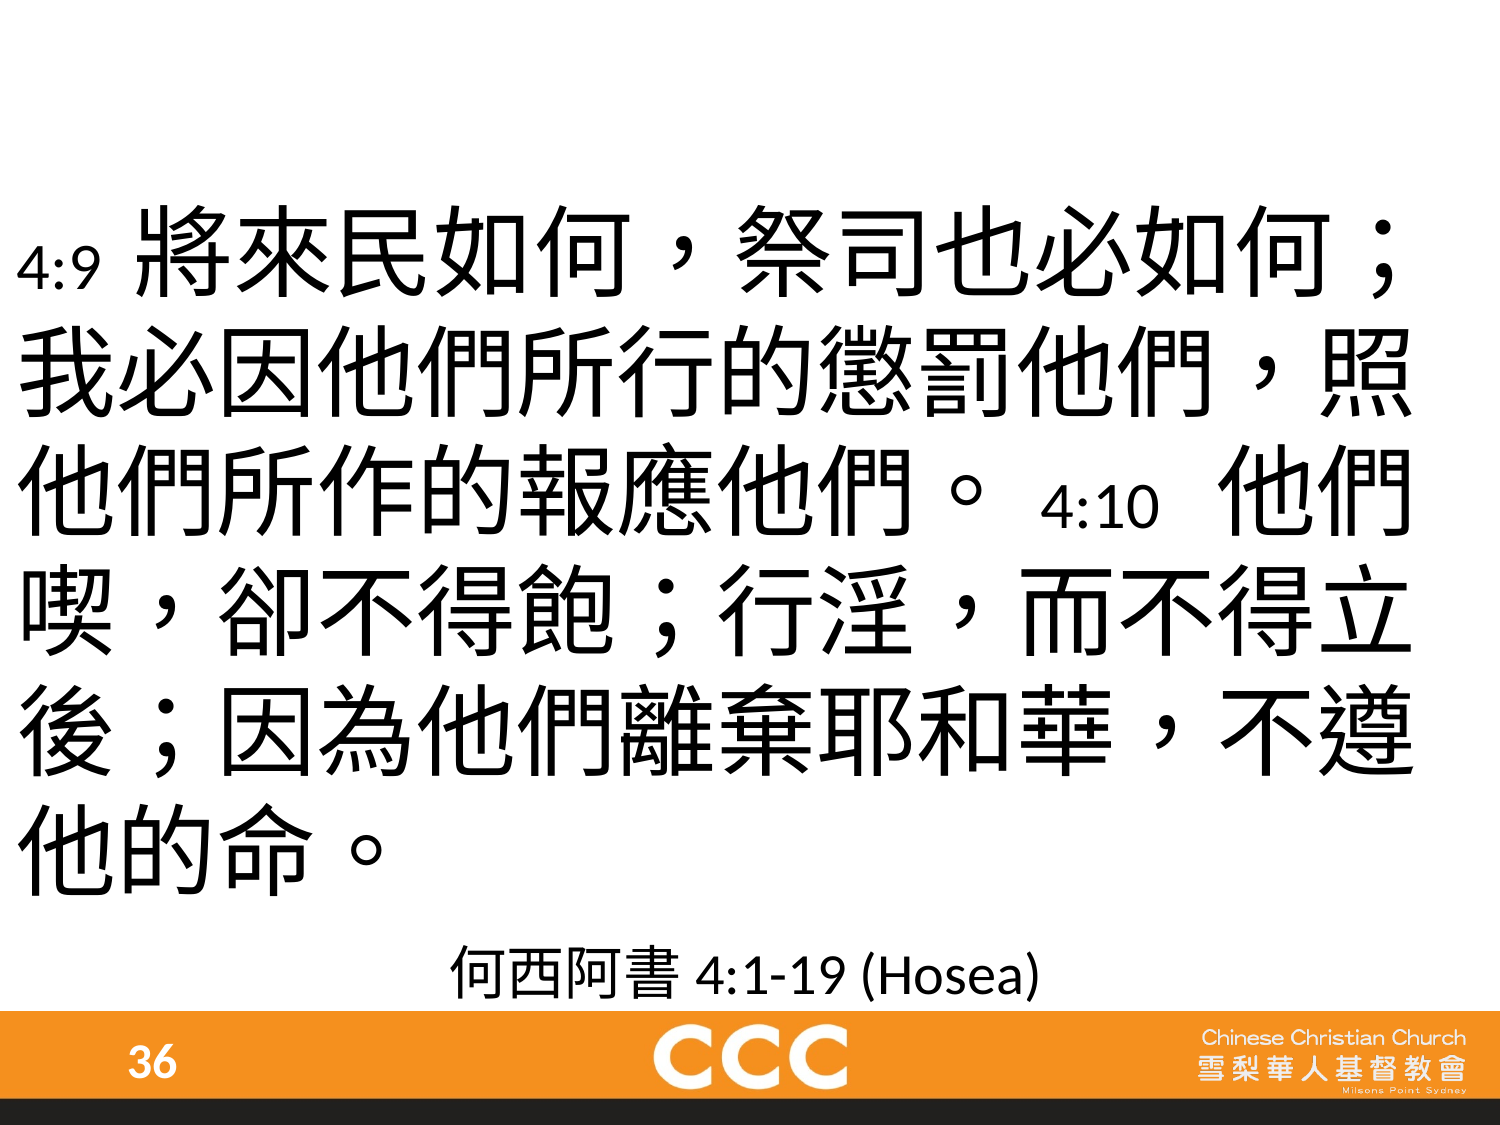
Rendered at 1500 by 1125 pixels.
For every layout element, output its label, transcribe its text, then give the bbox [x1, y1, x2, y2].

text_box 何西阿書4:1-19 (Hosea) [2, 928, 1489, 1014]
picture [0, 1011, 1500, 1125]
text_box 4:9 將來民如何，祭司也必如何；我必因他們所行的懲罰他們，照他們所作的報應他們。4:10 他們喫，卻不得飽；行淫，而不得立後；因為他們離棄耶和華，不遵他的命。 [2, 101, 1500, 894]
slide_number 36 [112, 1020, 215, 1094]
